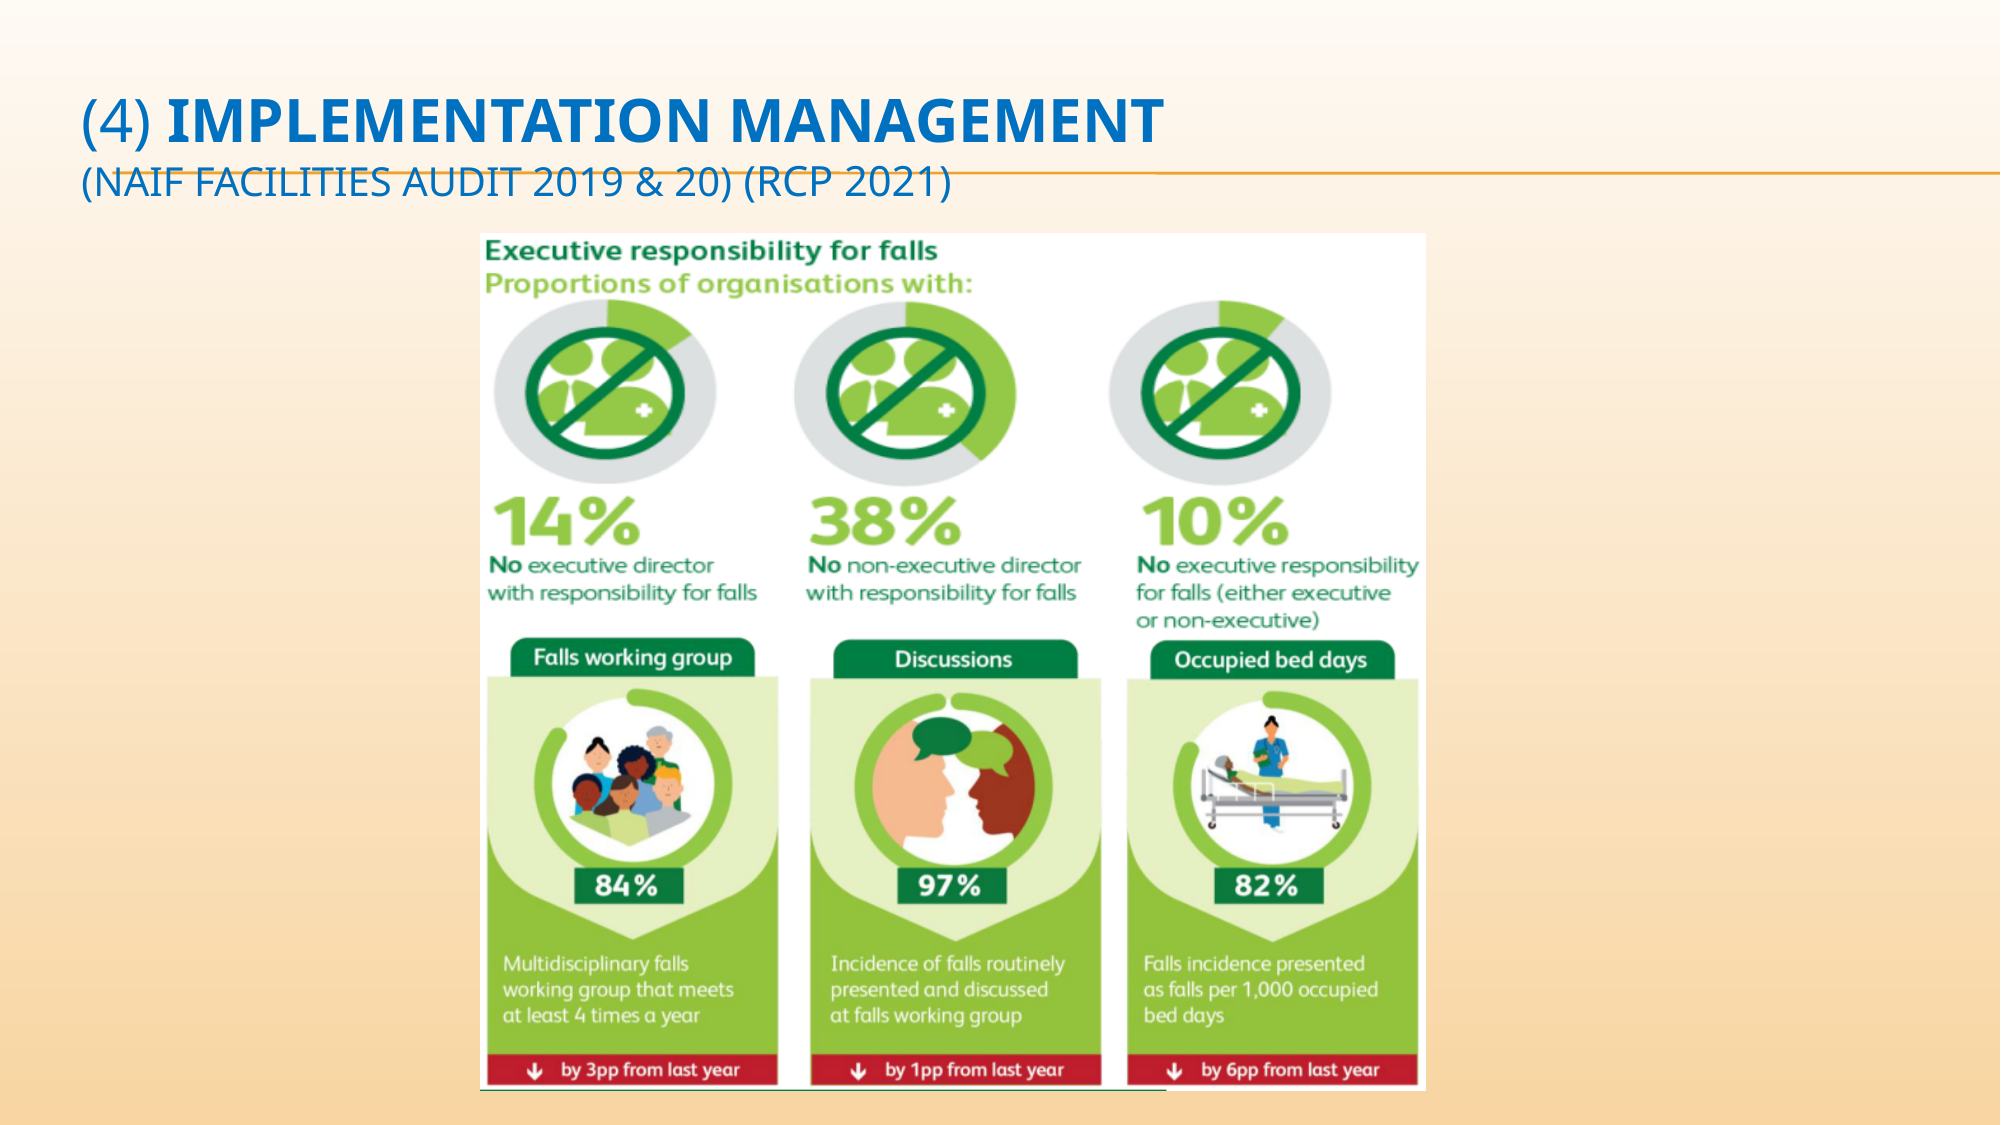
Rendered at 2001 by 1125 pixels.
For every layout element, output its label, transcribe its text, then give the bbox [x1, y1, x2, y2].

picture [479, 633, 1426, 1091]
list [479, 233, 1426, 633]
title (4) Implementation management (naif Facilities audit 2019 & 20) (RCP 2021) [66, 75, 1967, 213]
